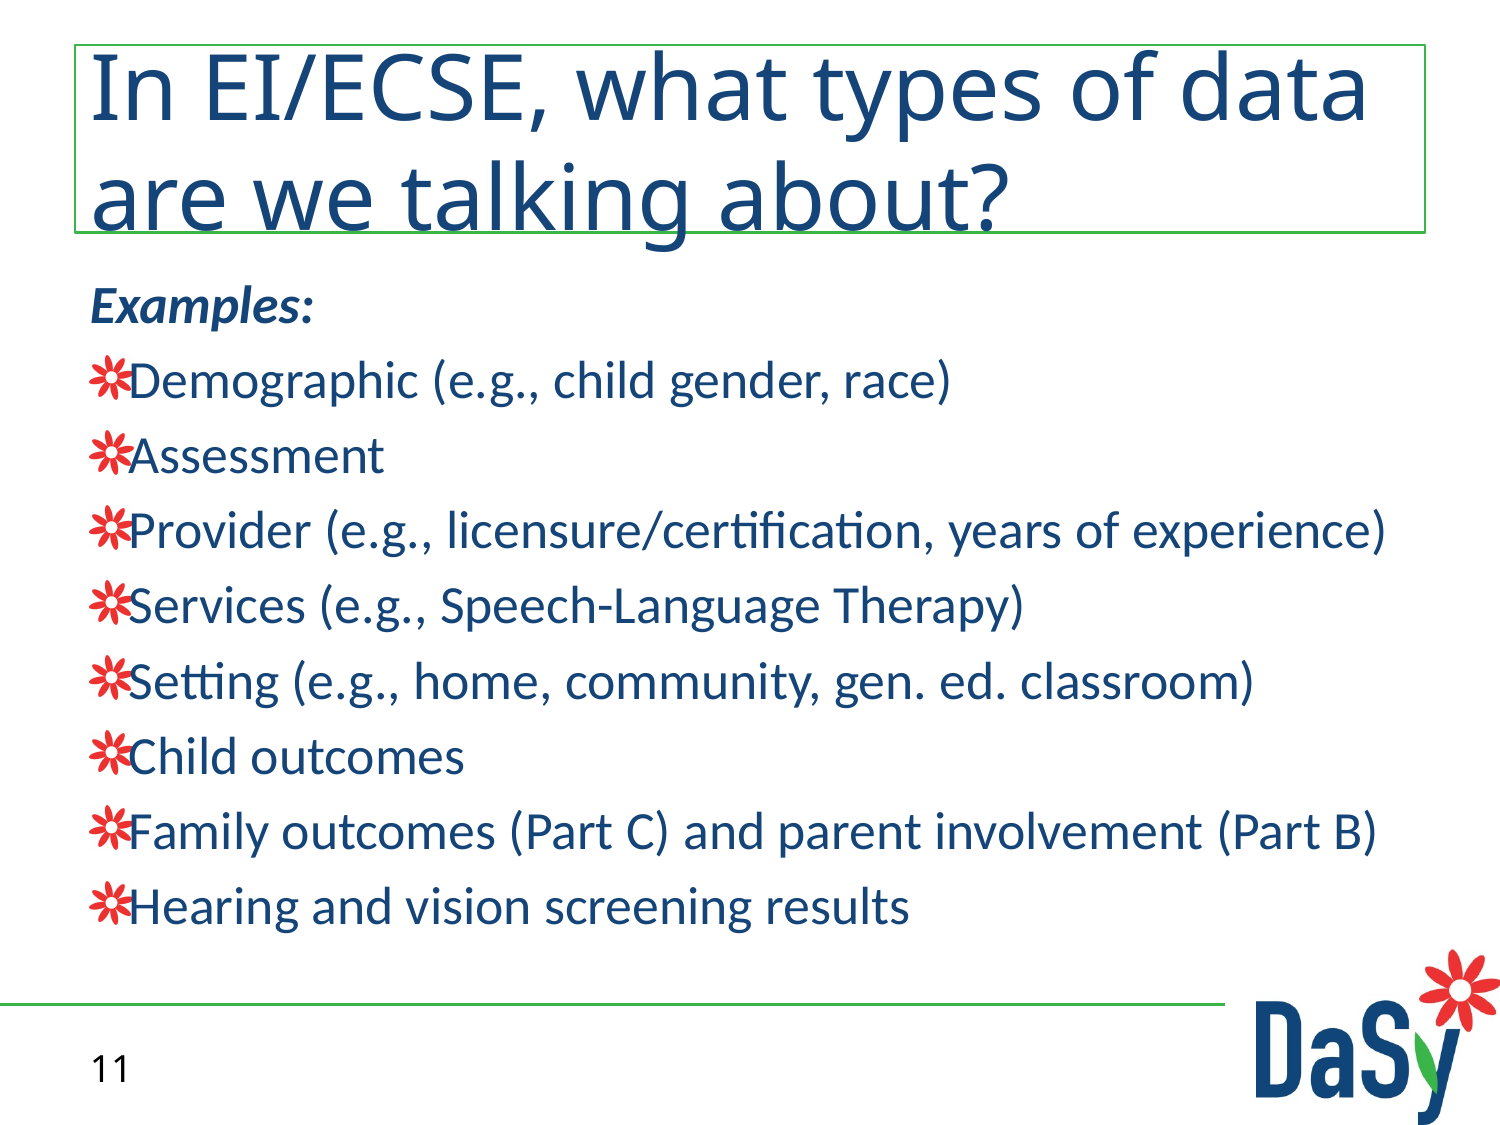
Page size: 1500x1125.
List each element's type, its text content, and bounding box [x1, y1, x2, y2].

picture [1256, 949, 1500, 1125]
picture [89, 355, 134, 400]
list Examples: Demographic (e.g., child gender, race) Assessment Provider (e.g., licensure/certification, years of experience) Services (e.g., Speech-Language Therapy) Setting (e.g., home, community, gen. ed. classroom) Child outcomes Family outcomes (Part C) and parent involvement (Part B) Hearing and vision screening results [75, 262, 1425, 1025]
picture [89, 580, 134, 625]
text_box 11 [75, 1037, 425, 1098]
picture [89, 655, 134, 700]
picture [89, 505, 134, 550]
picture [89, 430, 134, 475]
picture [89, 730, 134, 775]
title In EI/ECSE, what types of data are we talking about? [74, 44, 1426, 234]
picture [89, 881, 134, 925]
picture [89, 805, 134, 850]
